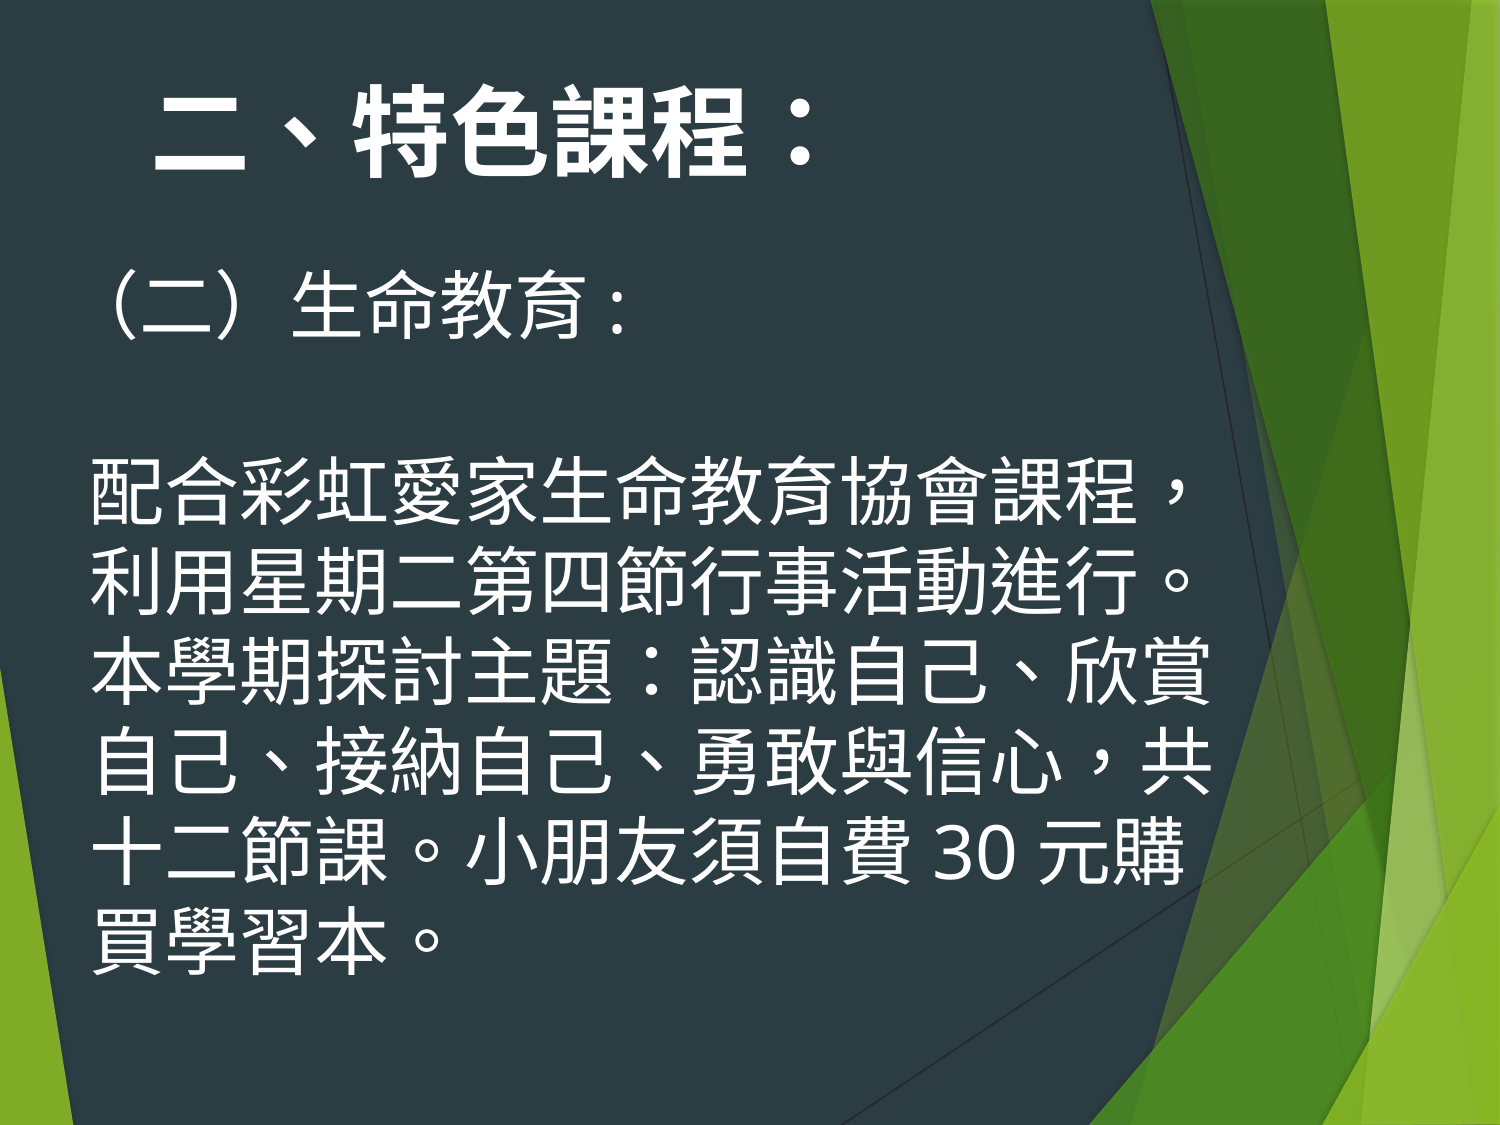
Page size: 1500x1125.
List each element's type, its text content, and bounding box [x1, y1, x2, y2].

text_box 配合彩虹愛家生命教育協會課程，利用星期二第四節行事活動進行。 本學期探討主題：認識自己、欣賞自己、接納自己、勇敢與信心，共十二節課。小朋友須自費30元購買學習本。 [74, 437, 1275, 993]
text_box （二）生命教育: [50, 250, 1225, 356]
text_box 二、特色課程： [135, 62, 861, 198]
